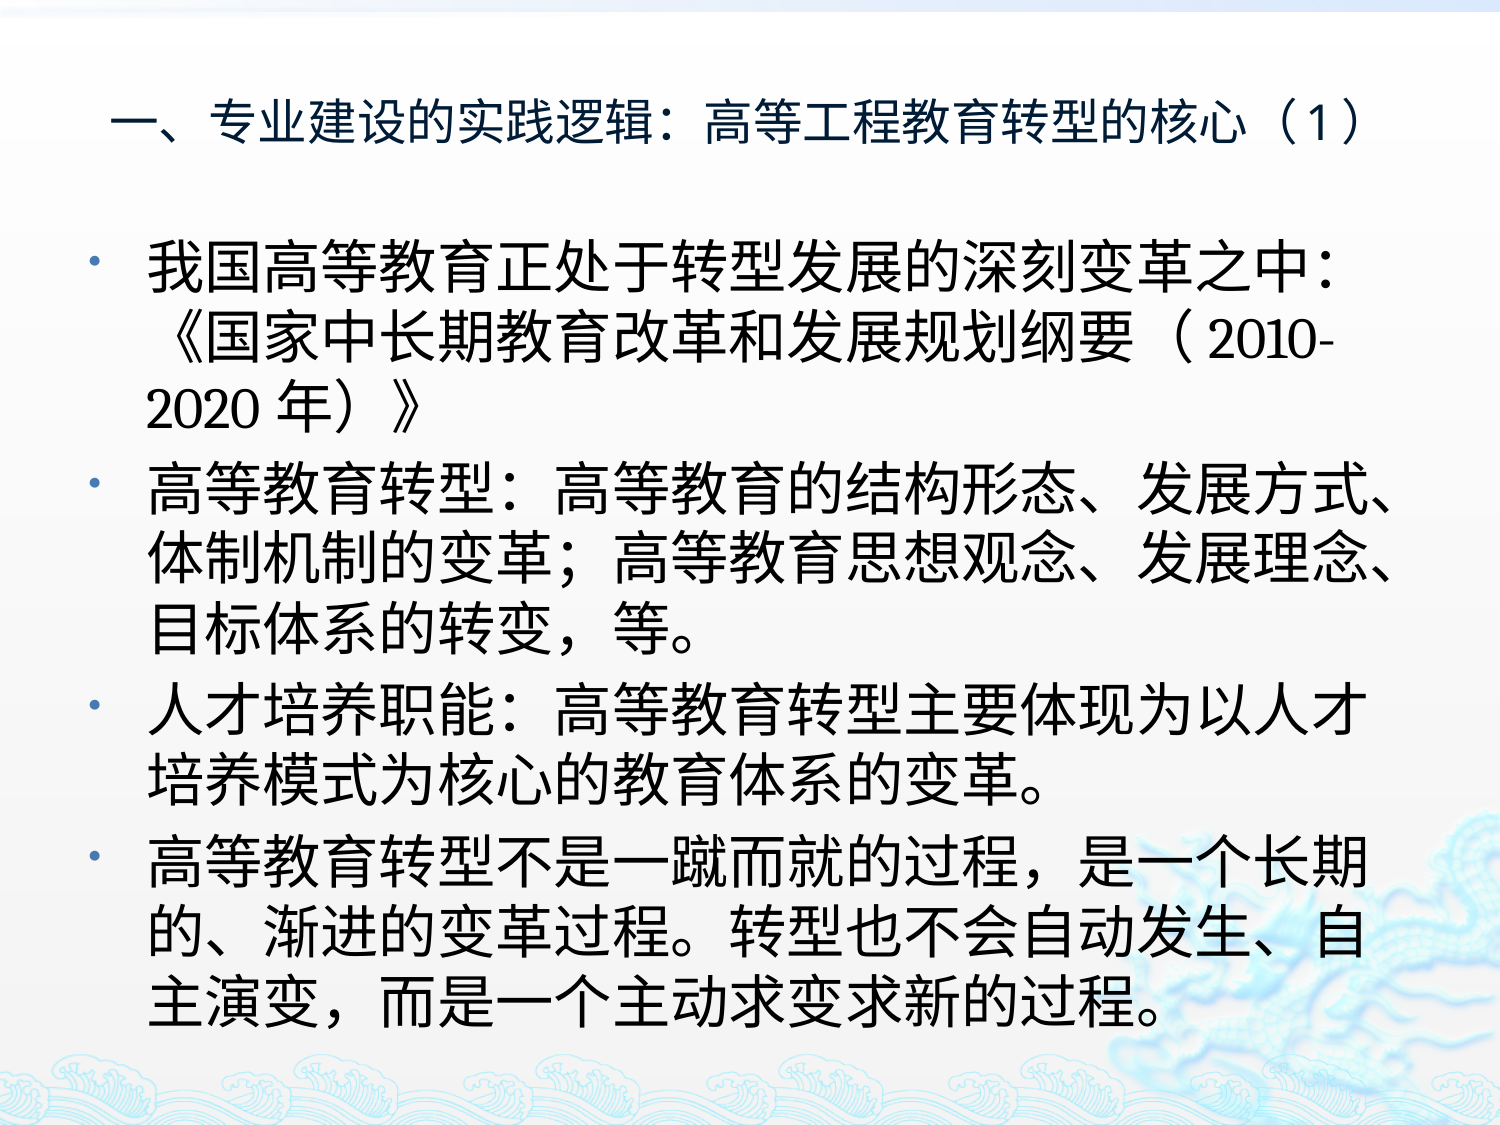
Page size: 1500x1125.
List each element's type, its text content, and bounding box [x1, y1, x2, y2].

list 我国高等教育正处于转型发展的深刻变革之中：《国家中长期教育改革和发展规划纲要（2010-2020年）》 高等教育转型：高等教育的结构形态、发展方式、体制机制的变革；高等教育思想观念、发展理念、目标体系的转变，等。 人才培养职能：高等教育转型主要体现为以人才培养模式为核心的教育体系的变革。 高等教育转型不是一蹴而就的过程，是一个长期的、渐进的变革过程。转型也不会自动发生、自主演变，而是一个主动求变求新的过程。 [75, 222, 1425, 1005]
title 一、专业建设的实践逻辑：高等工程教育转型的核心（1） [75, 82, 1425, 222]
